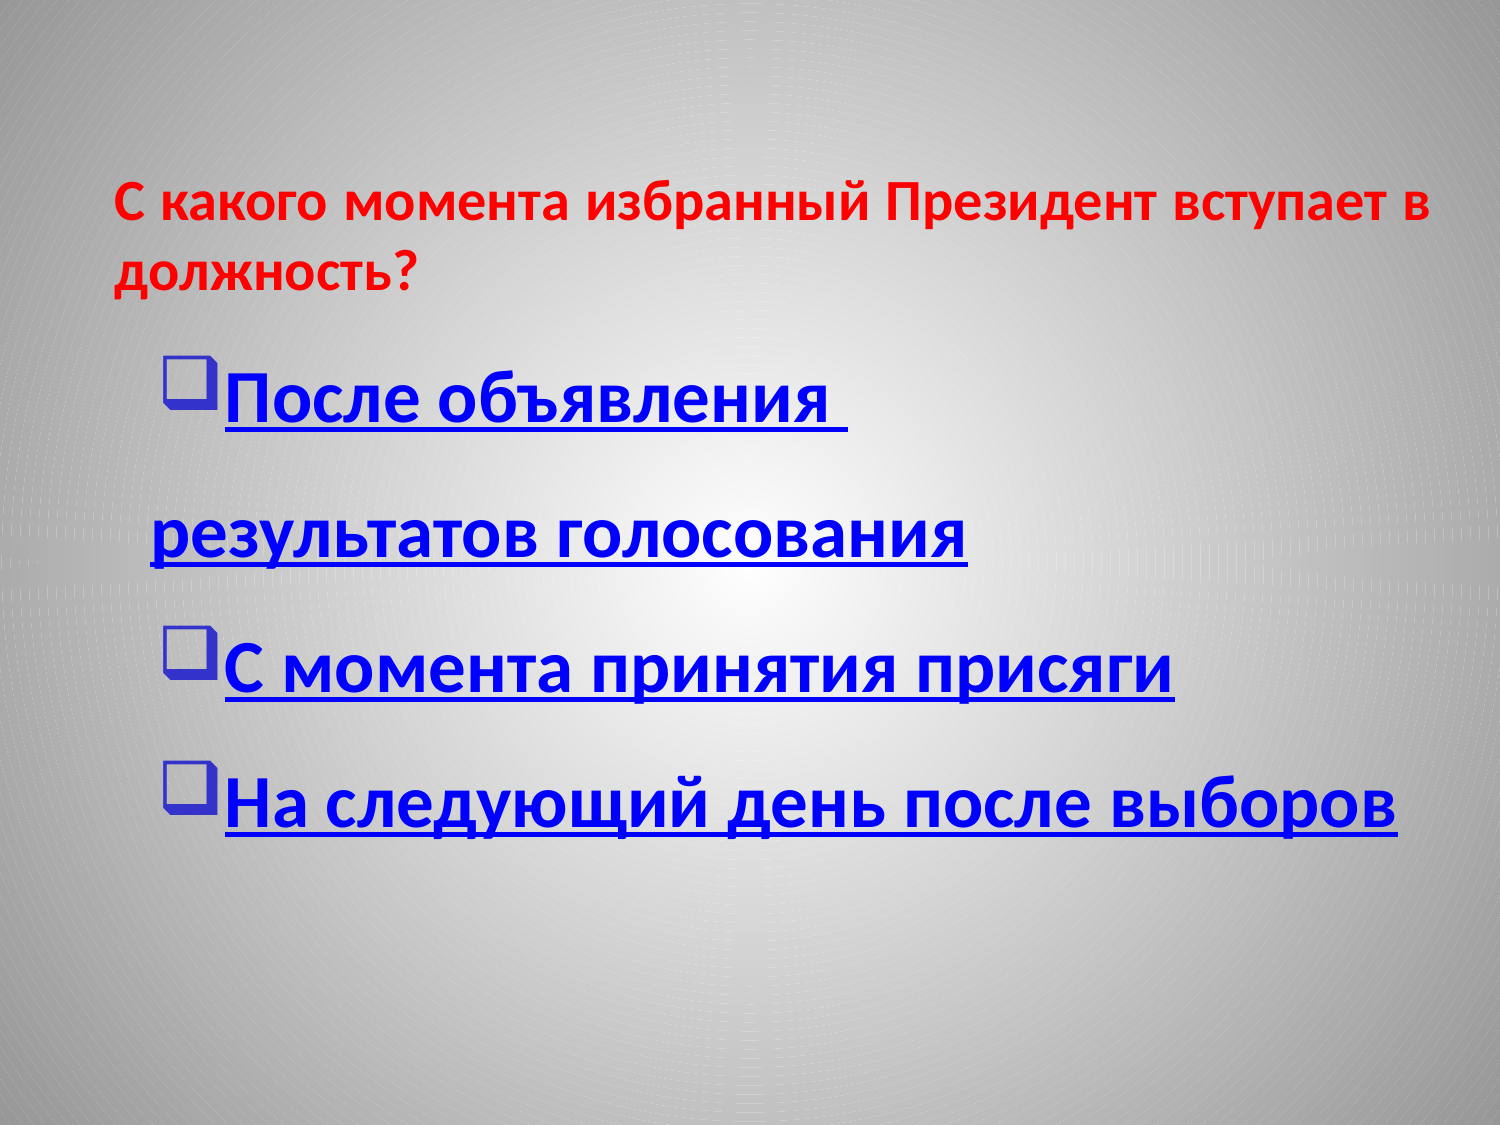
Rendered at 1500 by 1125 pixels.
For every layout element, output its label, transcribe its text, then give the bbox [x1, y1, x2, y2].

text_box С какого момента избранный Президент вступает в должность? После объявления результатов голосования С момента принятия присяги На следующий день после выборов [100, 155, 1447, 850]
